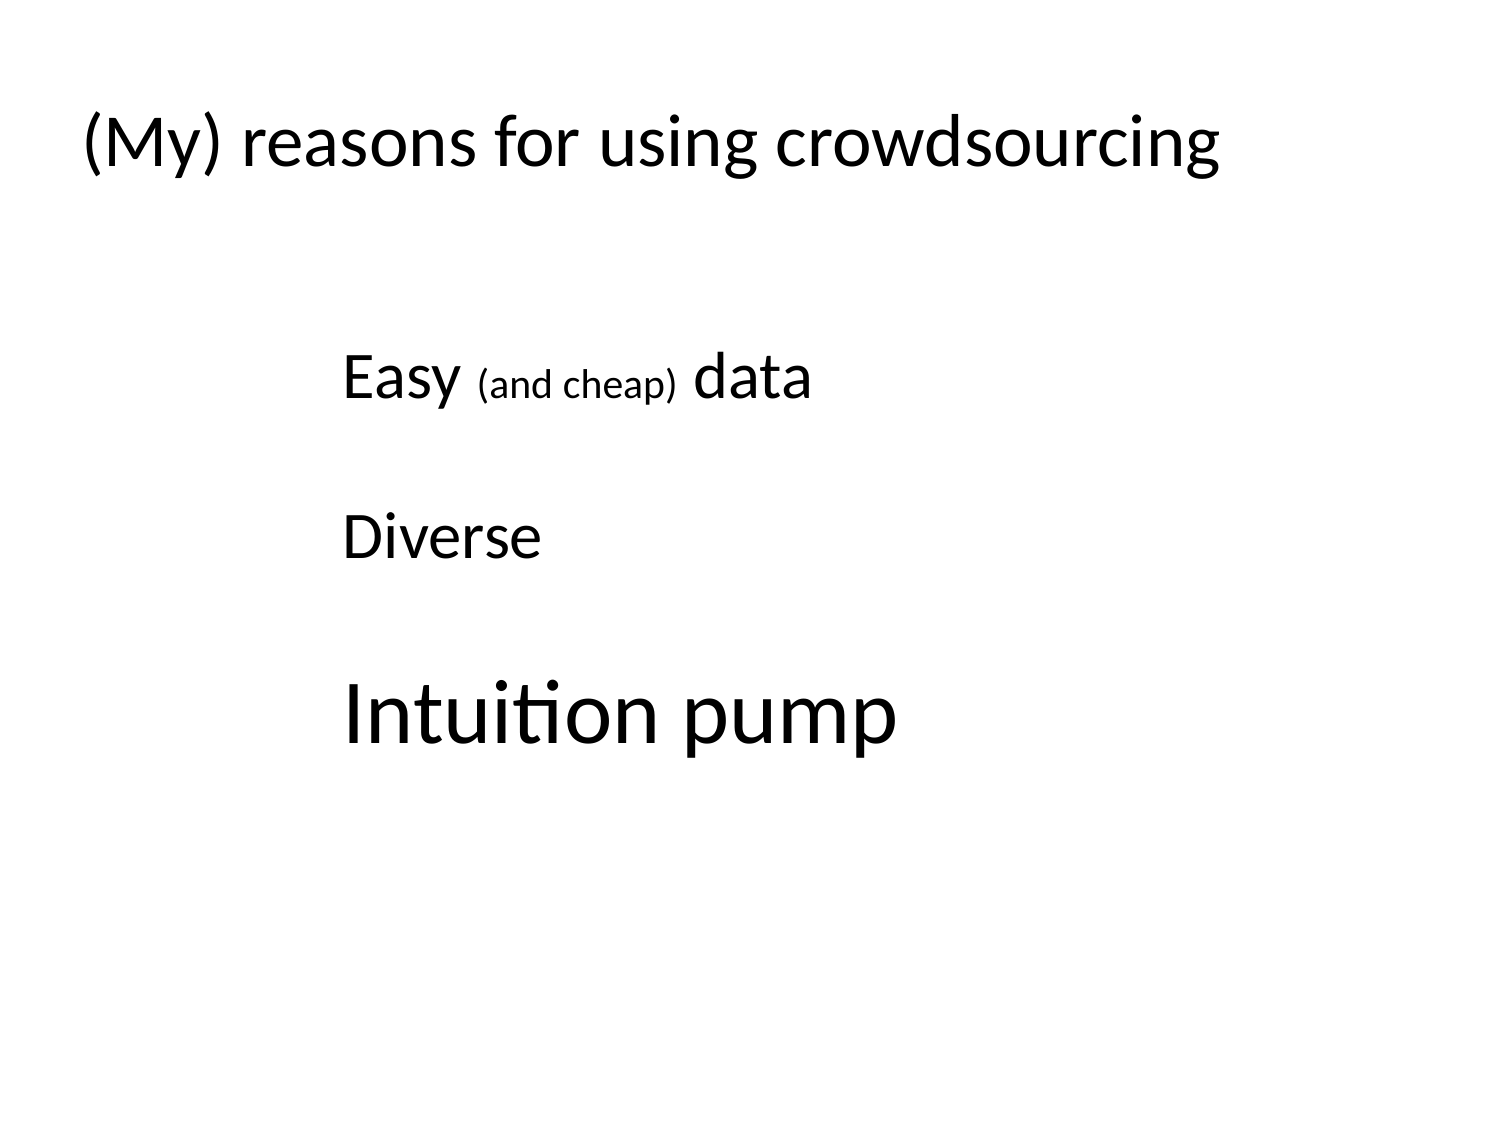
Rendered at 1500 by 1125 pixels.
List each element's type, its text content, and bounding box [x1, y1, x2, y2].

text_box Easy (and cheap) data Diverse Intuition pump [328, 324, 915, 770]
text_box (My) reasons for using crowdsourcing [66, 84, 1237, 190]
